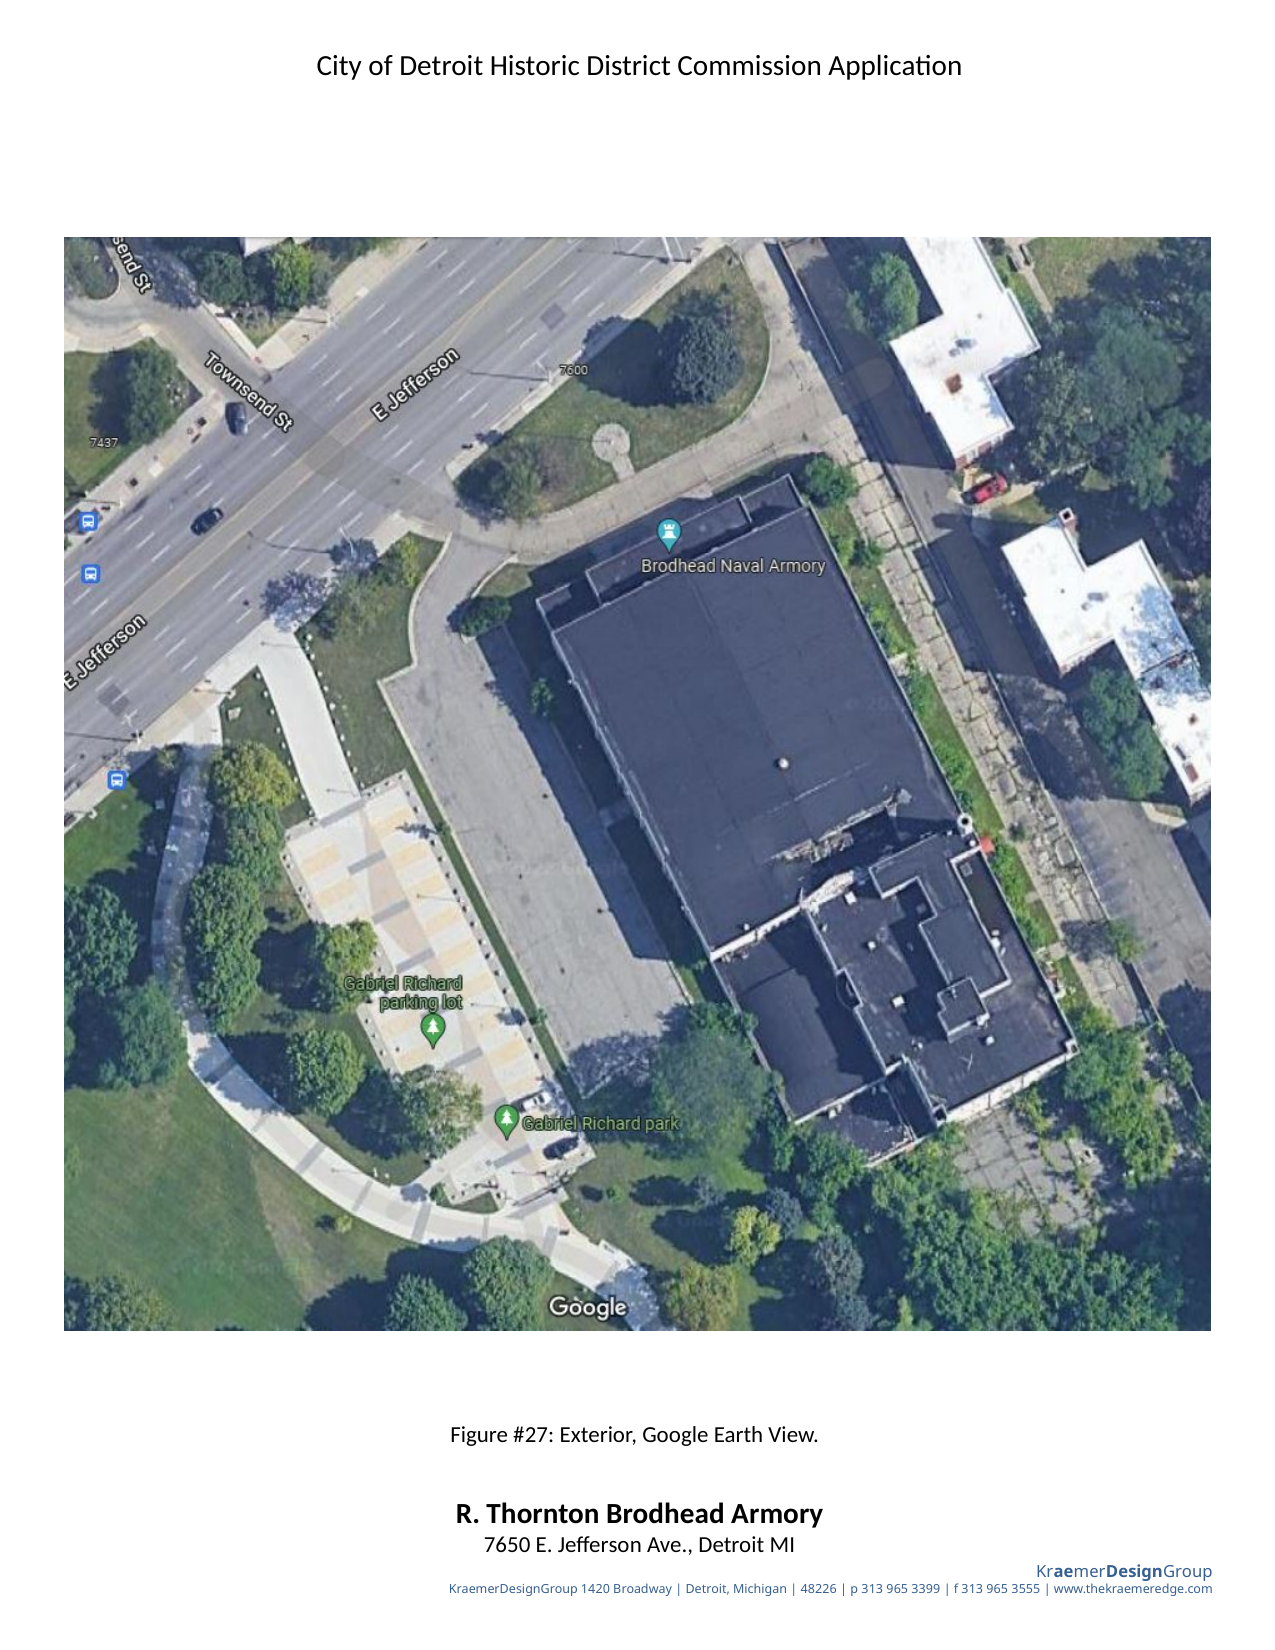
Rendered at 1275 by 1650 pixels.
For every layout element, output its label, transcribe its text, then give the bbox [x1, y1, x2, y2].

list Figure #27: Exterior, Google Earth View. [187, 1412, 1088, 1475]
picture [63, 237, 1212, 1331]
